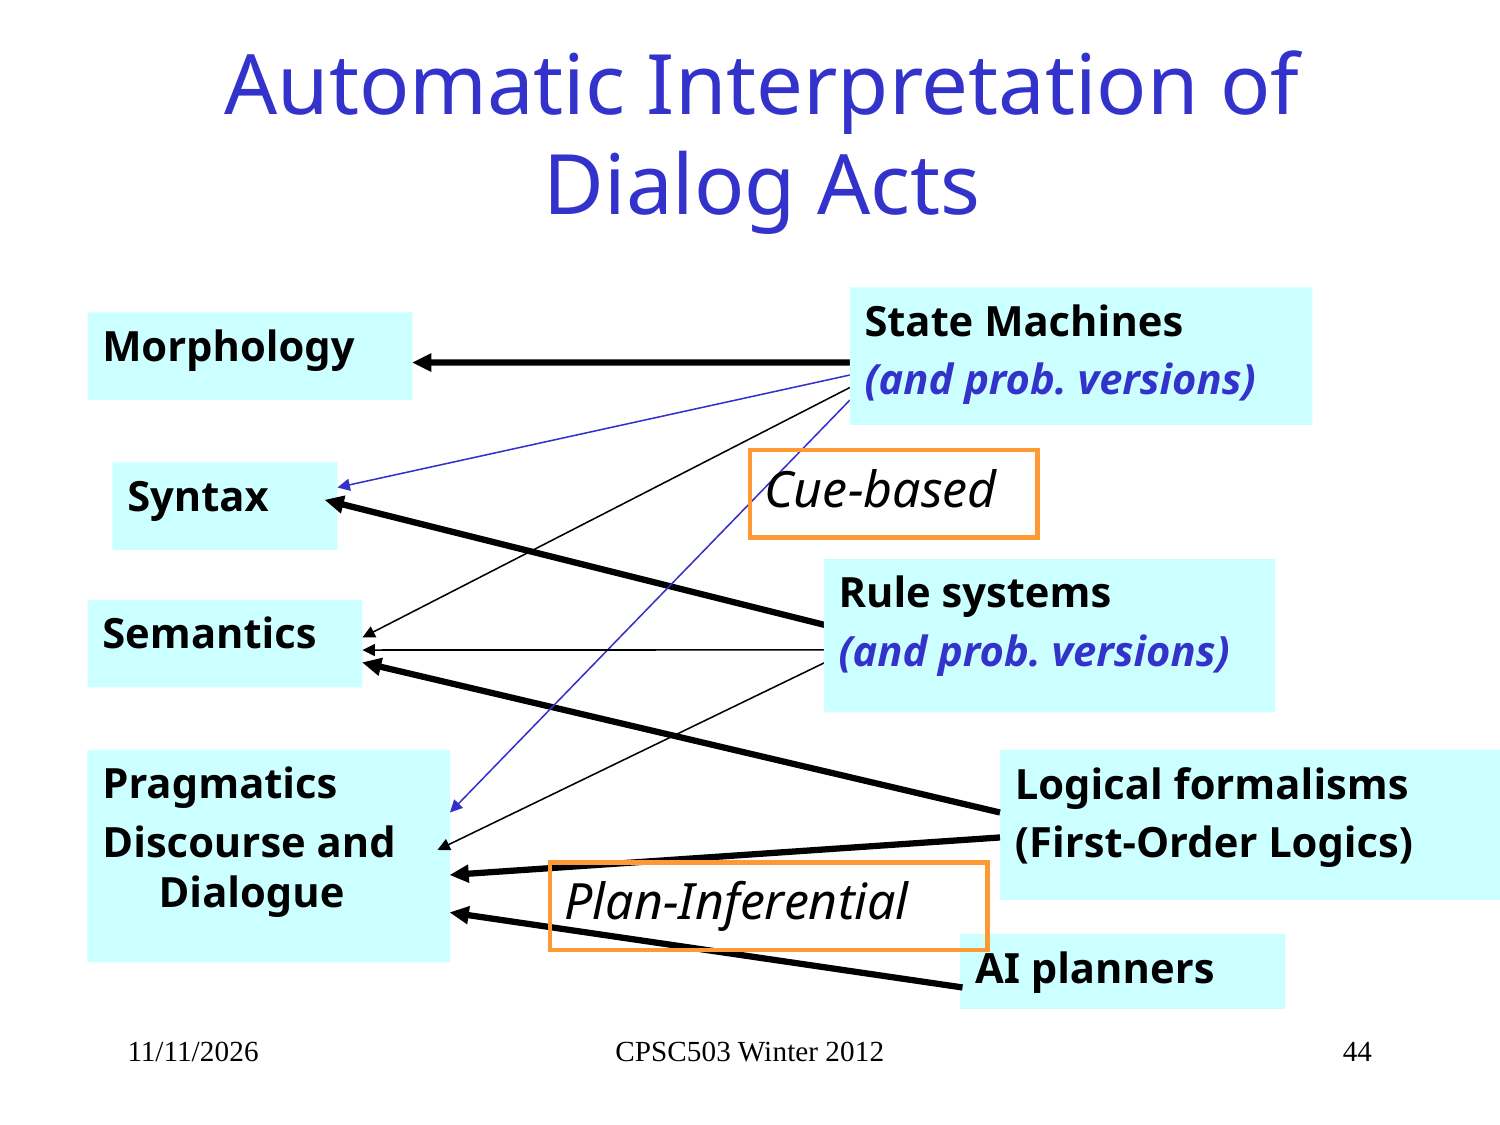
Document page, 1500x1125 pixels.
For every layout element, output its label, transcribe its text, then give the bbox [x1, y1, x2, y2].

text_box State Machines (and prob. versions) [849, 287, 1313, 425]
text_box [362, 643, 823, 657]
text_box [337, 375, 849, 491]
slide_number 44 [1074, 1024, 1388, 1101]
text_box Plan-Inferential [549, 862, 988, 950]
text_box [324, 496, 530, 551]
text_box Cue-based [749, 449, 1038, 538]
text_box [362, 387, 849, 638]
text_box Morphology [87, 312, 413, 400]
text_box [413, 356, 849, 369]
text_box [437, 663, 823, 851]
title Automatic Interpretation of Dialog Acts [149, 37, 1376, 226]
text_box Rule systems (and prob. versions) [823, 558, 1275, 713]
text_box [450, 651, 607, 813]
text_box [362, 659, 552, 707]
text_box AI planners [960, 934, 1286, 1010]
text_box Semantics [87, 599, 363, 688]
text_box [450, 908, 549, 928]
list Logical formalisms (First-Order Logics) [999, 749, 1500, 901]
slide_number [112, 1024, 426, 1101]
text_box [450, 867, 549, 881]
footer CPSC503 Winter 2012 [512, 1024, 988, 1101]
text_box Syntax [112, 462, 338, 550]
text_box Pragmatics Discourse and Dialogue [87, 749, 450, 963]
